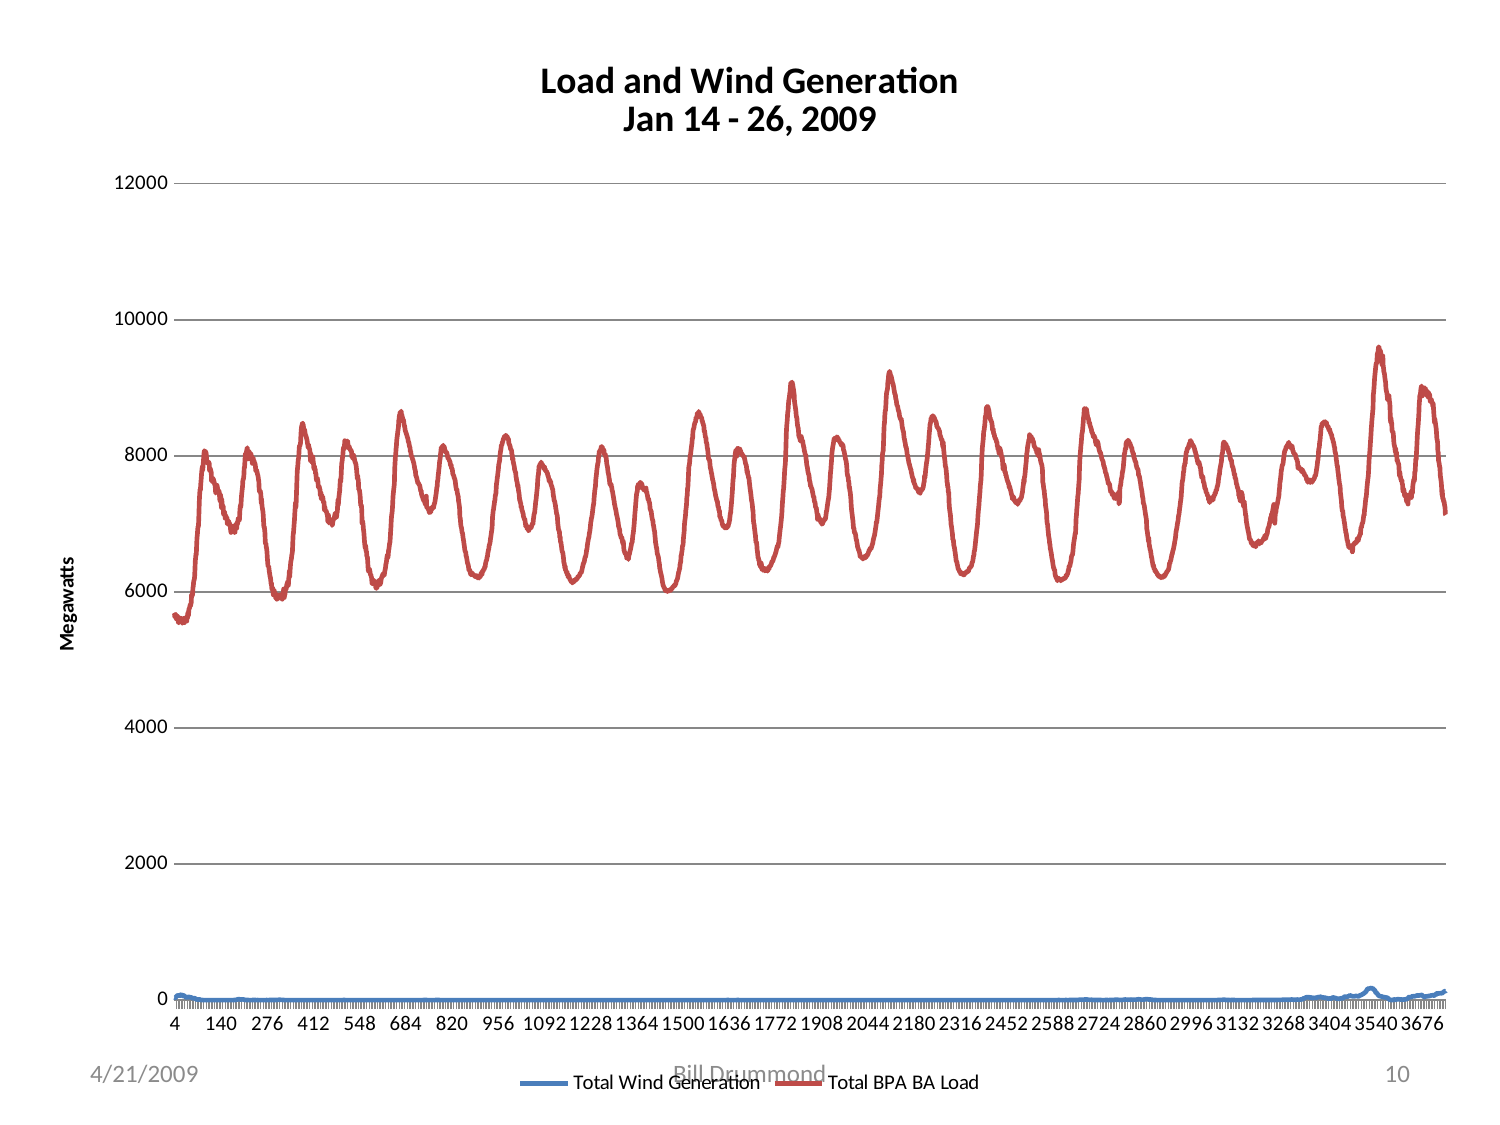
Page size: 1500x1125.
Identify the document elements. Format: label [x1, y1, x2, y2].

chart [24, 24, 1476, 1101]
